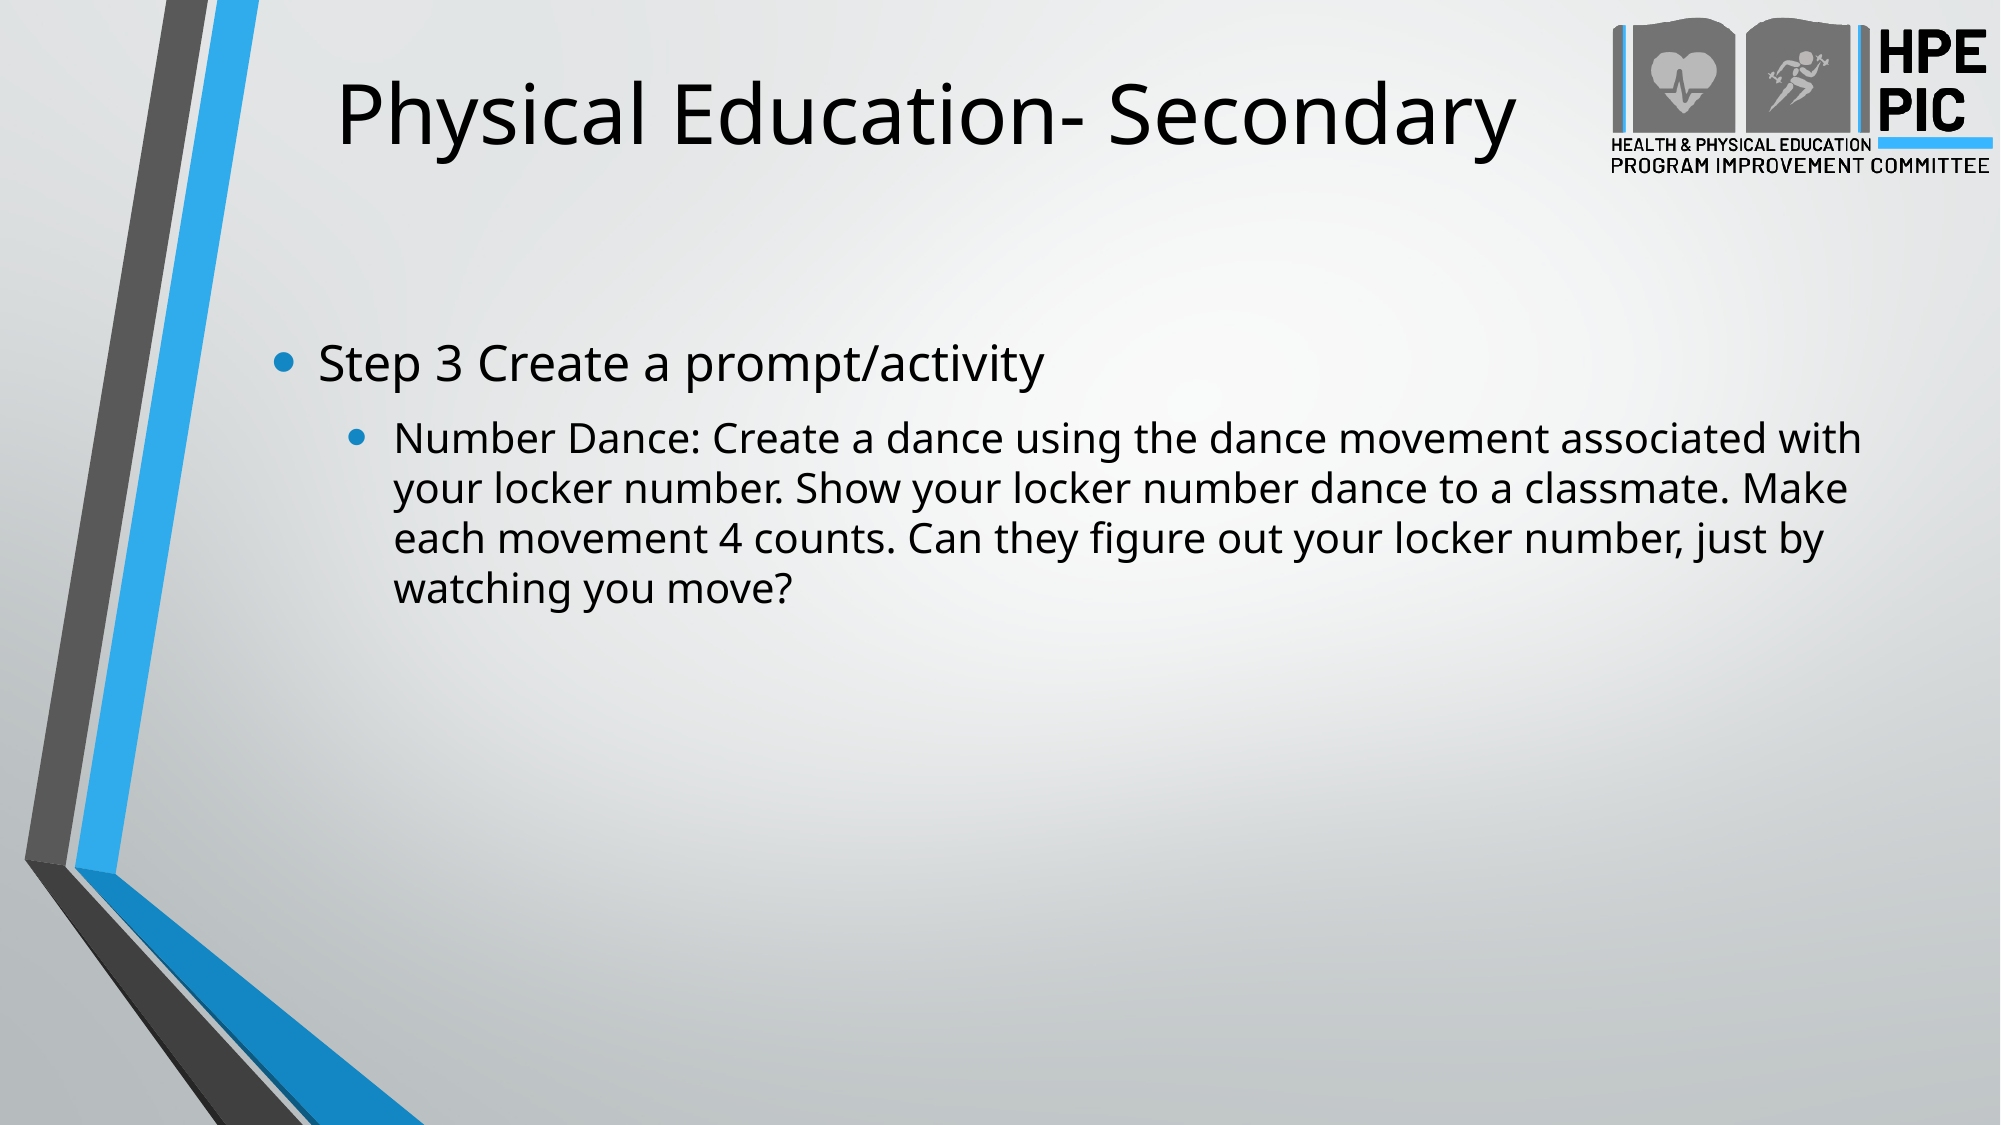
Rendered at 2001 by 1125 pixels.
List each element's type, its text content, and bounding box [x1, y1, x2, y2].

title Physical Education- Secondary [256, 35, 1597, 189]
picture [1589, 0, 2001, 201]
list Step 3 Create a prompt/activity Number Dance: Create a dance using the dance movement associated with your locker number. Show your locker number dance to a classmate. Make each movement 4 counts. Can they figure out your locker number, just by watching you move? [256, 232, 1900, 947]
